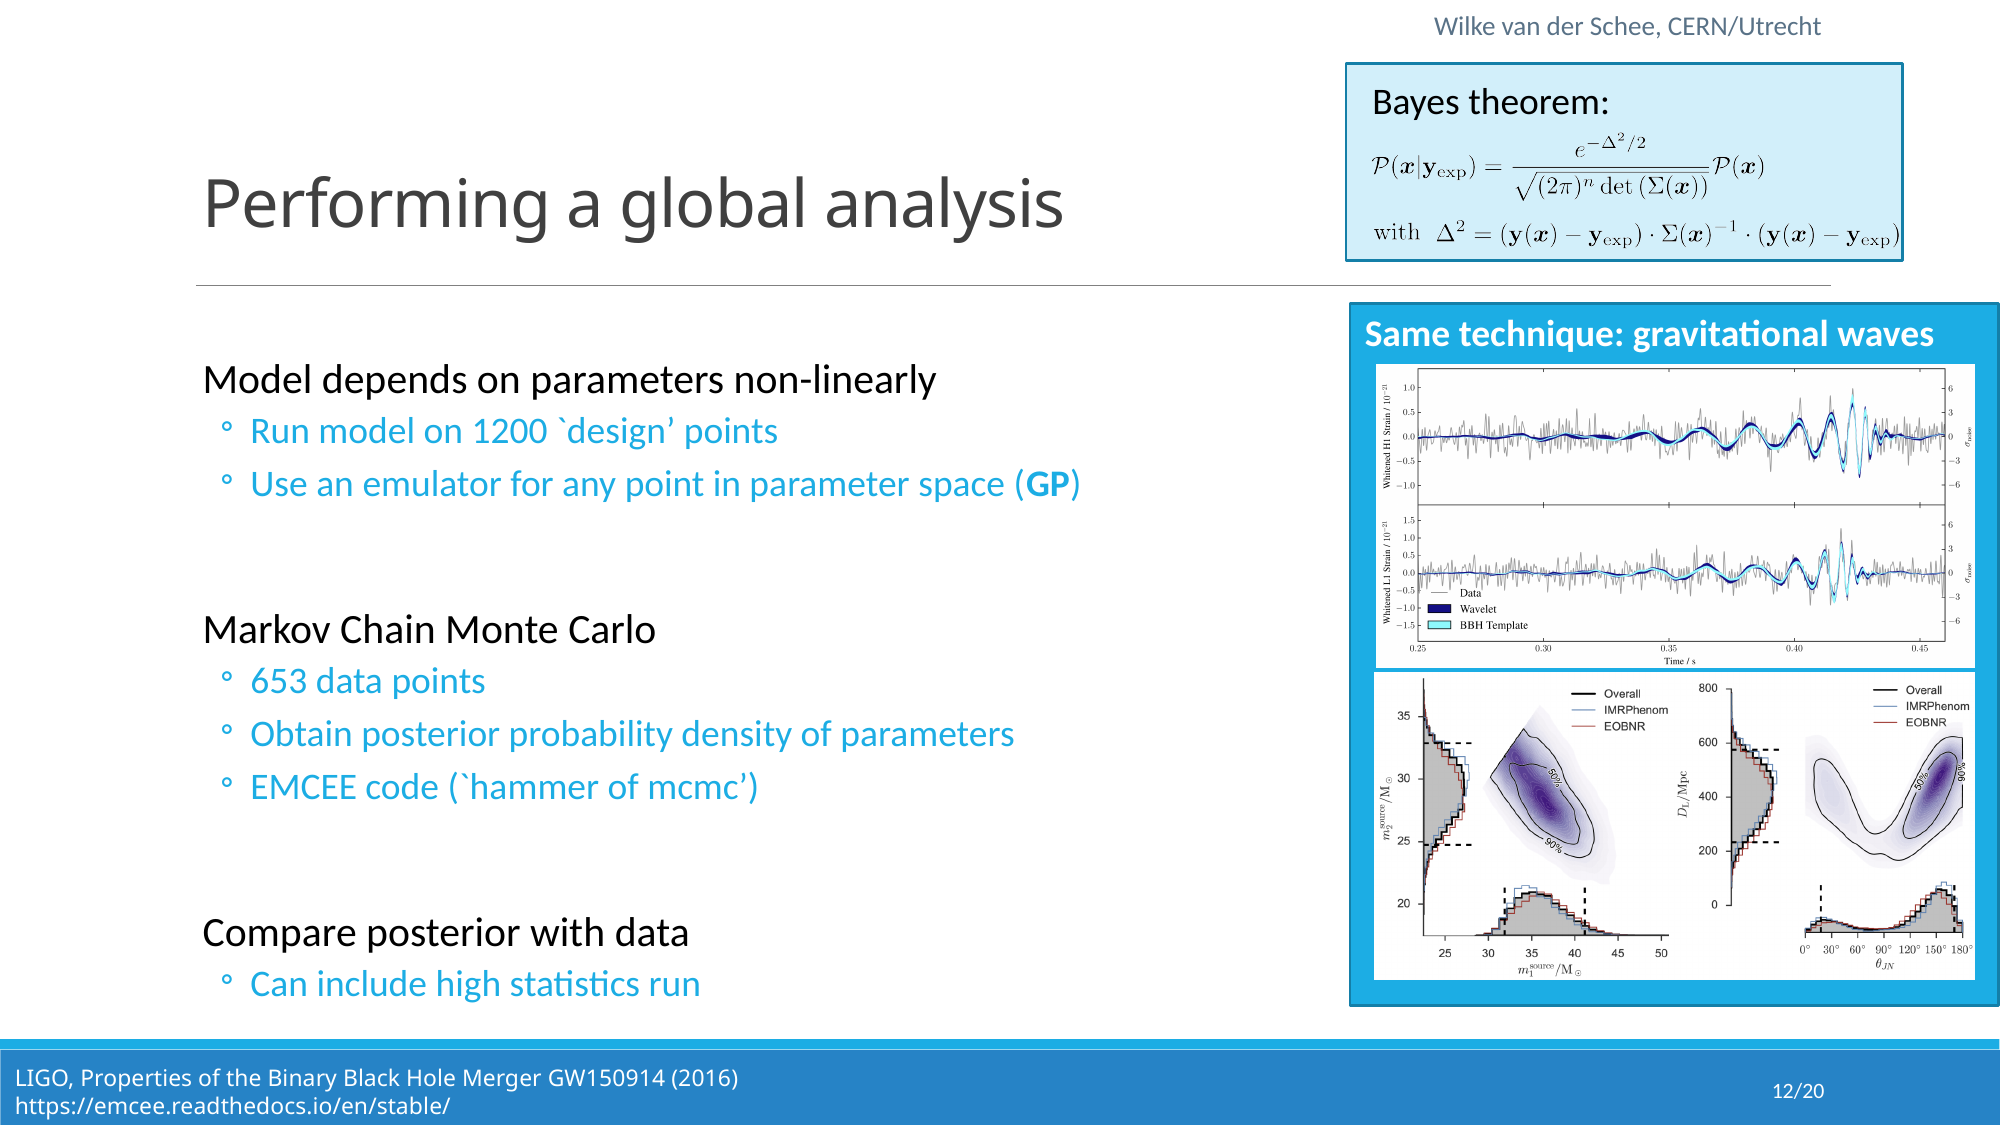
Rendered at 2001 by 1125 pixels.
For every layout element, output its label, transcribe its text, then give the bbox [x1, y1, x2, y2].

list Model depends on parameters non-linearly Run model on 1200 `design’ points Use an emulator for any point in parameter space (GP) Markov Chain Monte Carlo 653 data points Obtain posterior probability density of parameters EMCEE code (`hammer of mcmc’) Compare posterior with data Can include high statistics run [187, 350, 1525, 1056]
text_box [1525, 362, 2000, 1007]
text_box LIGO, Properties of the Binary Black Hole Merger GW150914 (2016) https://emcee.readthedocs.io/en/stable/ [0, 1056, 1525, 1125]
picture [1375, 363, 1975, 668]
text_box Same technique: gravitational waves [1350, 302, 2000, 362]
text_box Wilke van der Schee, CERN/Utrecht [1419, 0, 1837, 49]
title Performing a global analysis [187, 61, 1347, 249]
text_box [1345, 63, 1903, 262]
slide_number 12/20 [1624, 1059, 1840, 1120]
picture [1374, 671, 1975, 981]
